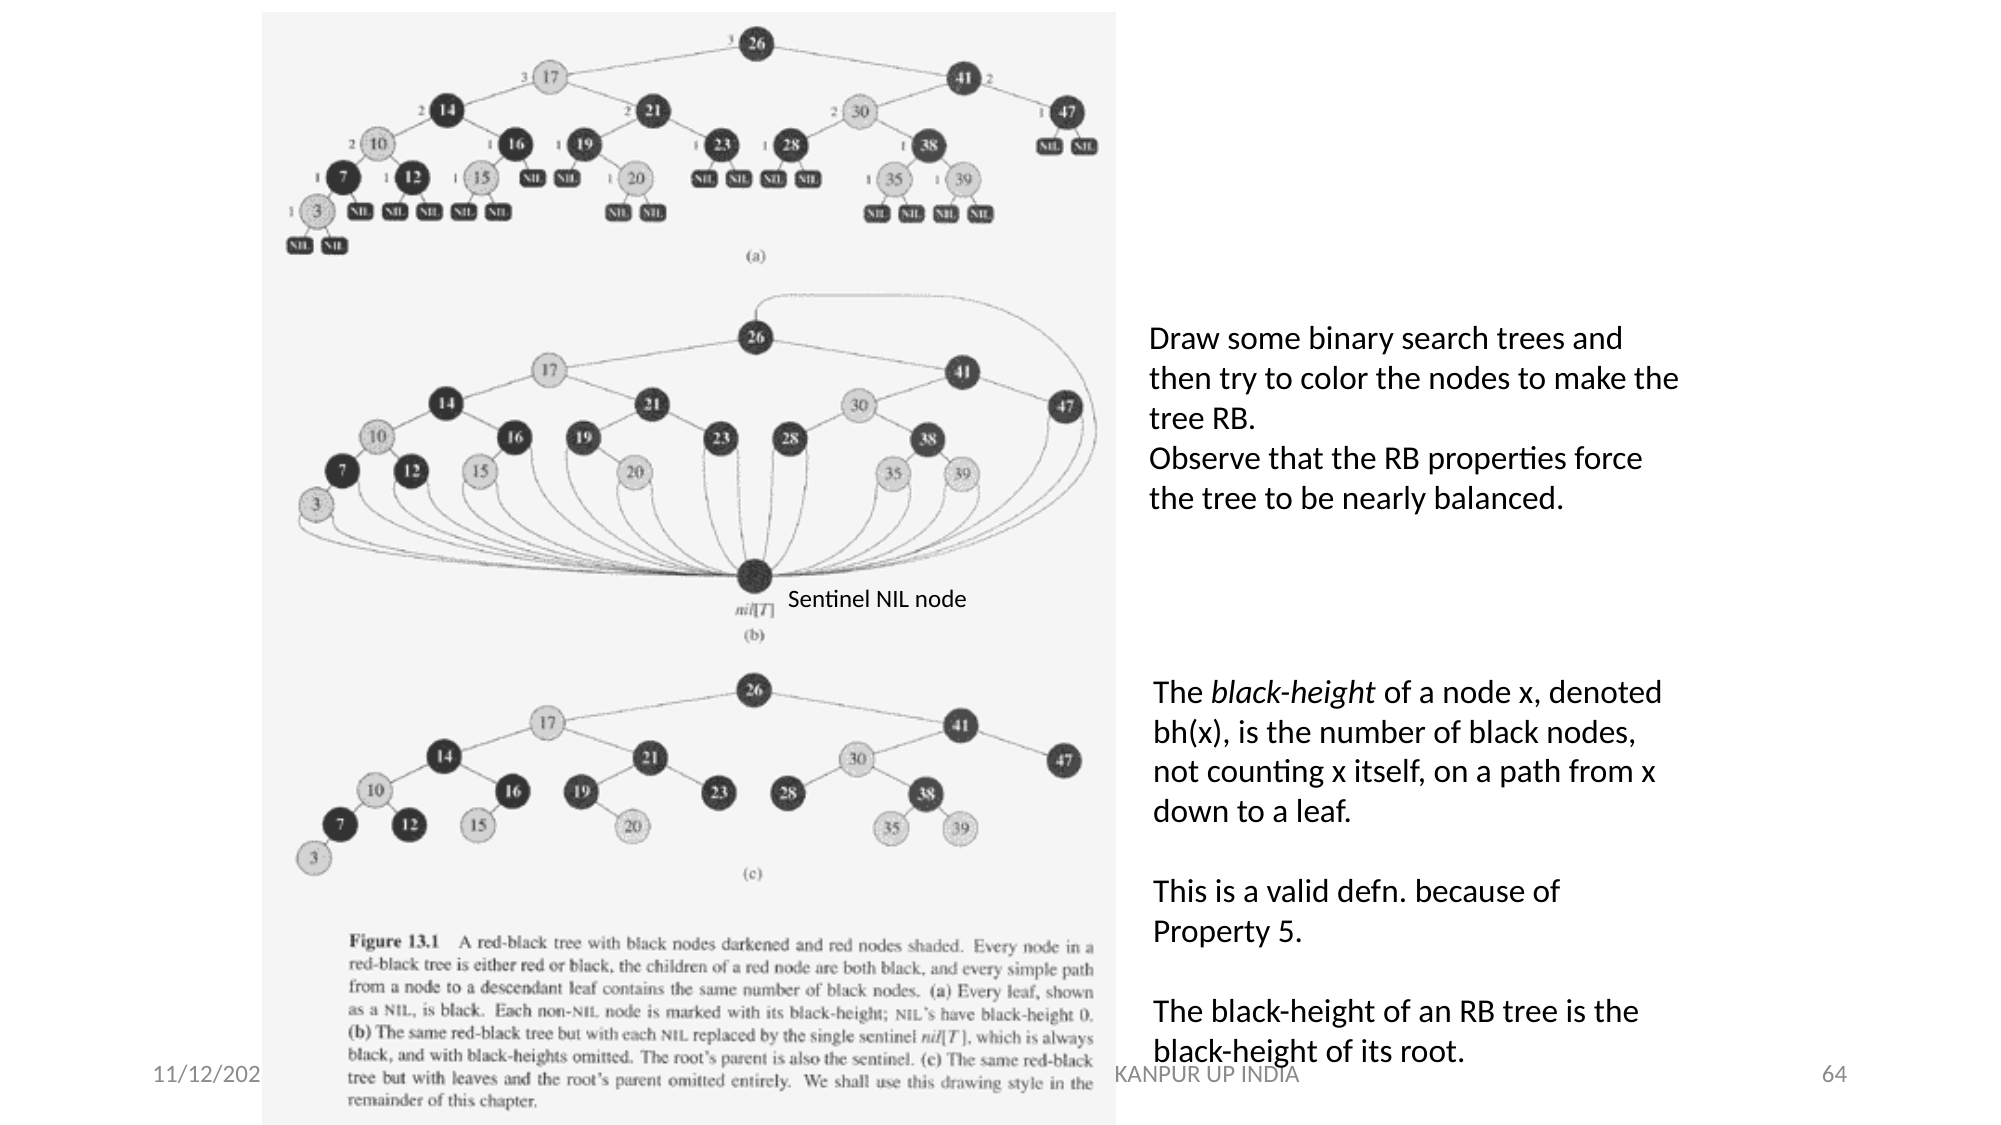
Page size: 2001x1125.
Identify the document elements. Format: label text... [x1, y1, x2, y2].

text_box The black-height of a node x, denoted bh(x), is the number of black nodes, not counting x itself, on a path from x down to a leaf. This is a valid defn. because of Property 5. The black-height of an RB tree is the black-height of its root. [1138, 662, 1680, 1077]
text_box Draw some binary search trees and then try to color the nodes to make the tree RB. Observe that the RB properties force the tree to be nearly balanced. [1134, 309, 1750, 524]
footer Dr. Ravindra Nath UIET CSJM UNIVERSITY KANPUR UP INDIA [1116, 1042, 1338, 1103]
slide_number 64 [1412, 1042, 1863, 1103]
slide_number 13-Nov-21 [137, 1042, 262, 1103]
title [262, 12, 1116, 1125]
